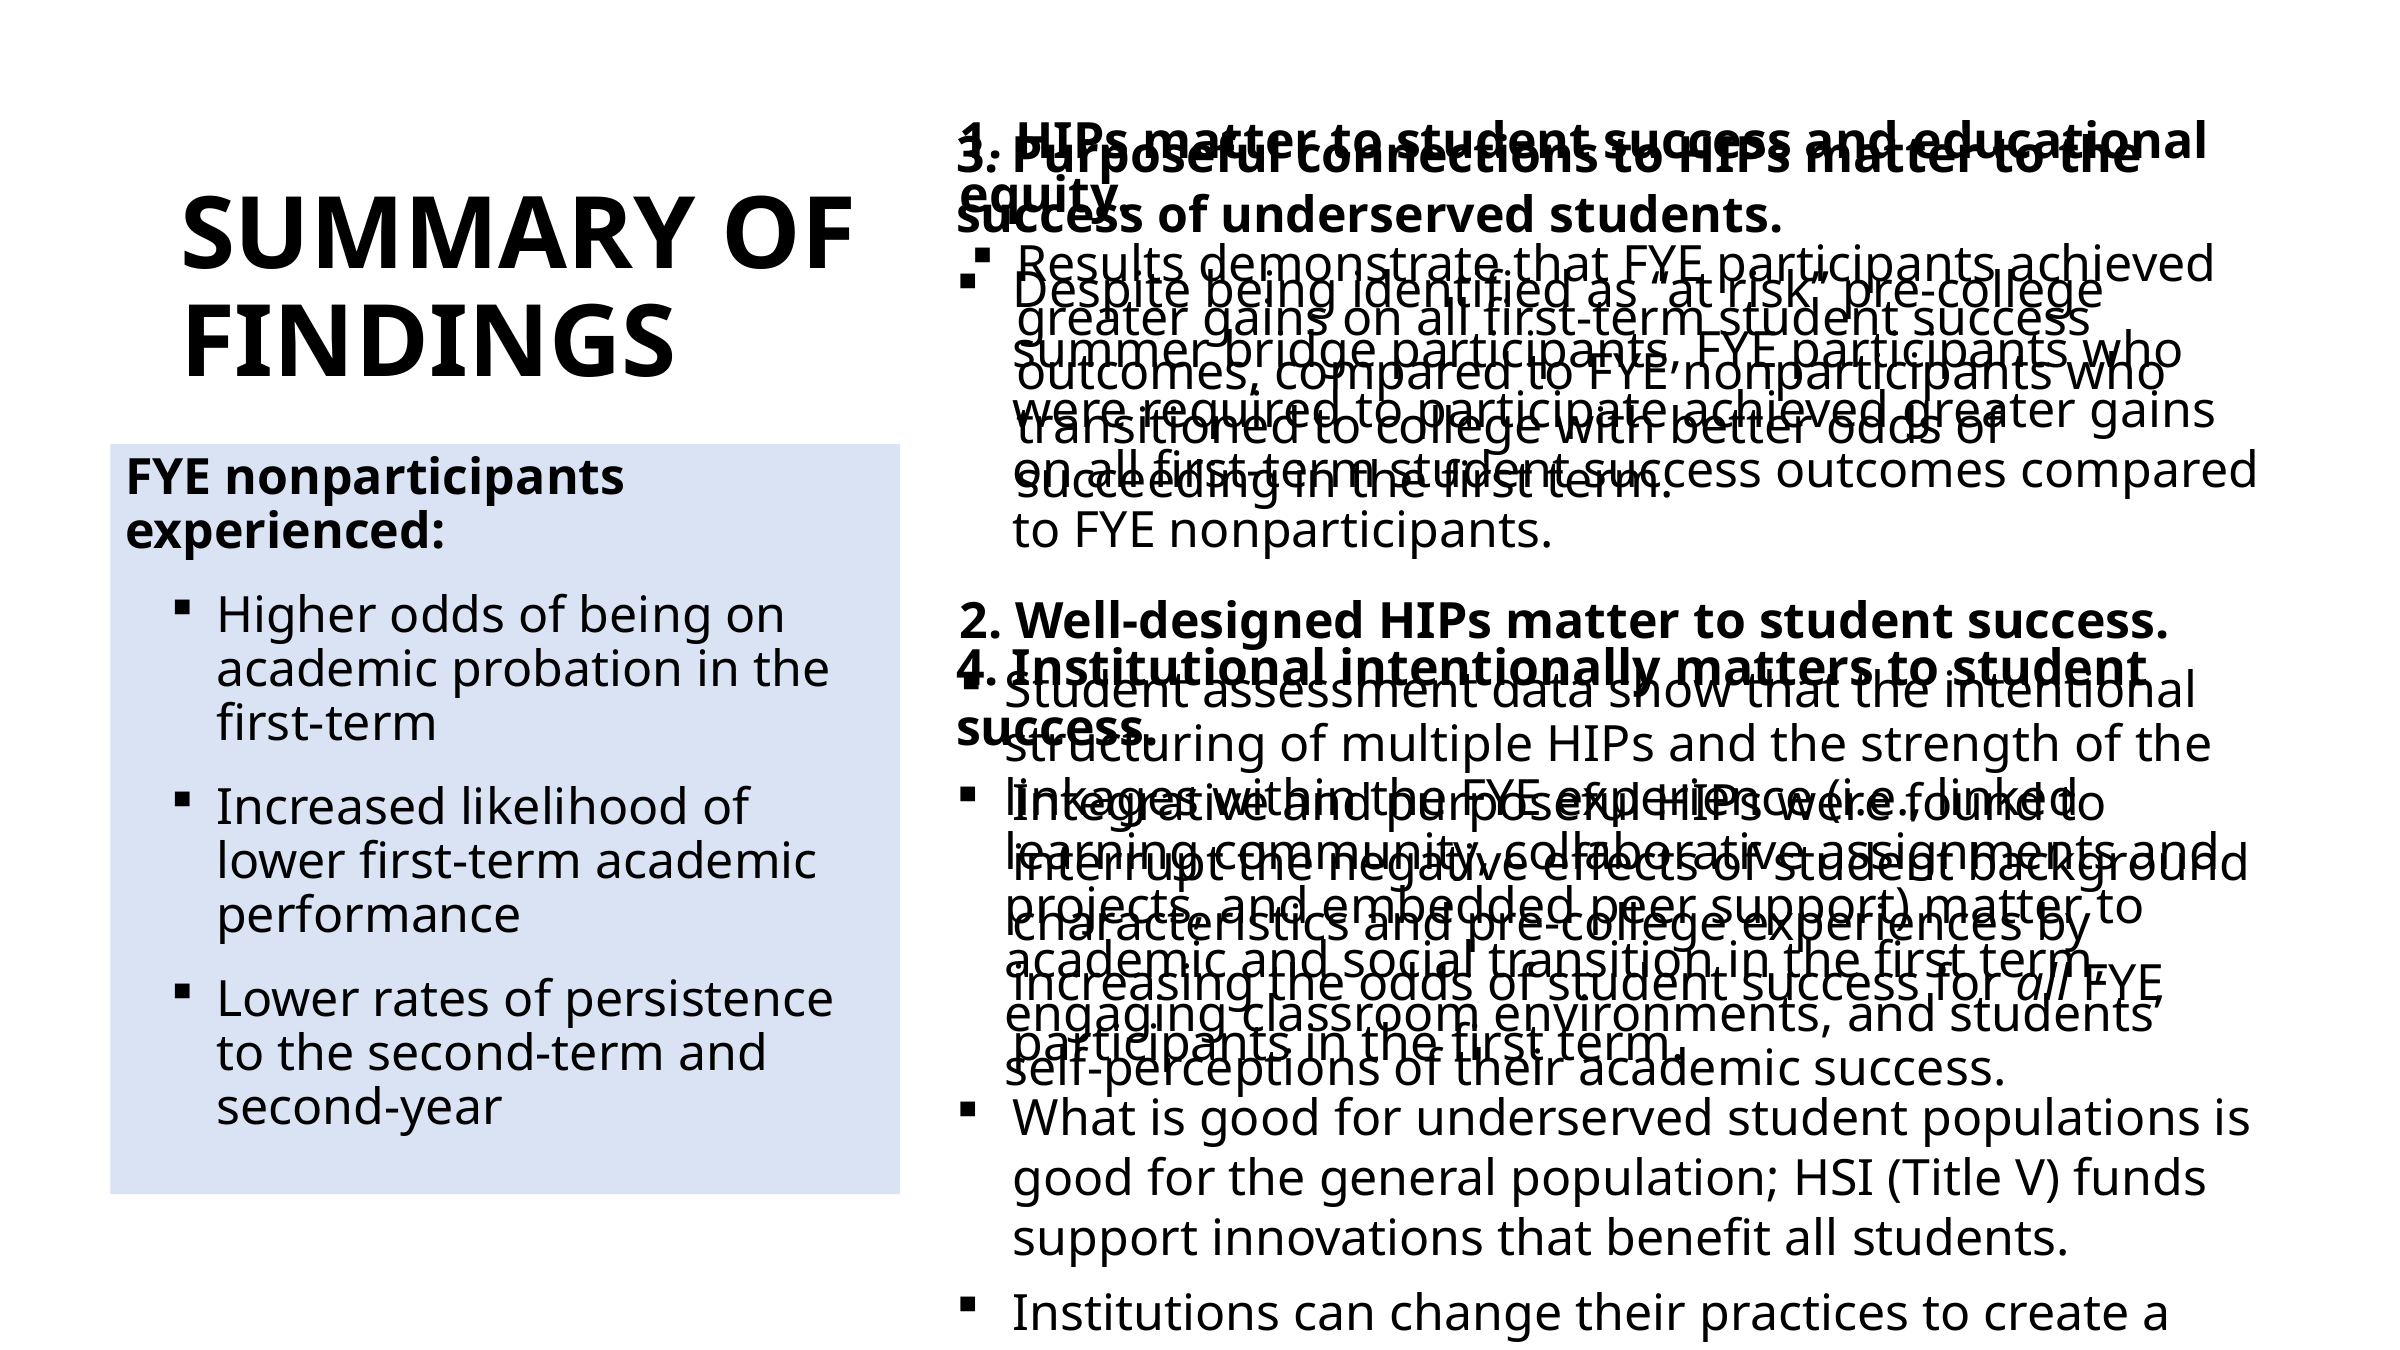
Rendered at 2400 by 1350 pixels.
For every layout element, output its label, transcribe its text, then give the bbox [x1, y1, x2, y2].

list 1. HIPs matter to student success and educational equity. Results demonstrate that FYE participants achieved greater gains on all first-term student success outcomes, compared to FYE nonparticipants who transitioned to college with better odds of succeeding in the first term. 2. Well-designed HIPs matter to student success. Student assessment data show that the intentional structuring of multiple HIPs and the strength of the linkages within the FYE experience (i.e., linked learning community, collaborative assignments and projects, and embedded peer support) matter to academic and social transition in the first term, engaging classroom environments, and students’ self-perceptions of their academic success. [945, 107, 2287, 1260]
list FYE nonparticipants experienced: Higher odds of being on academic probation in the first-term Increased likelihood of lower first-term academic performance Lower rates of persistence to the second-term and second-year [110, 444, 901, 1195]
title Summary of Findings [165, 90, 940, 405]
text_box 3. Purposeful connections to HIPs matter to the success of underserved students. Despite being identified as “at risk” pre-college summer bridge participants, FYE participants who were required to participate achieved greater gains on all first-term student success outcomes compared to FYE nonparticipants. 4. Institutional intentionally matters to student success. Integrative and purposeful HIPs were found to interrupt the negative effects of student background characteristics and pre-college experiences by increasing the odds of student success for all FYE participants in the first term. What is good for underserved student populations is good for the general population; HSI (Title V) funds support innovations that benefit all students. Institutions can change their practices to create a more level playing field to reduce disparities in academic achievement, academic performance, and persistence. [938, 113, 2280, 1305]
